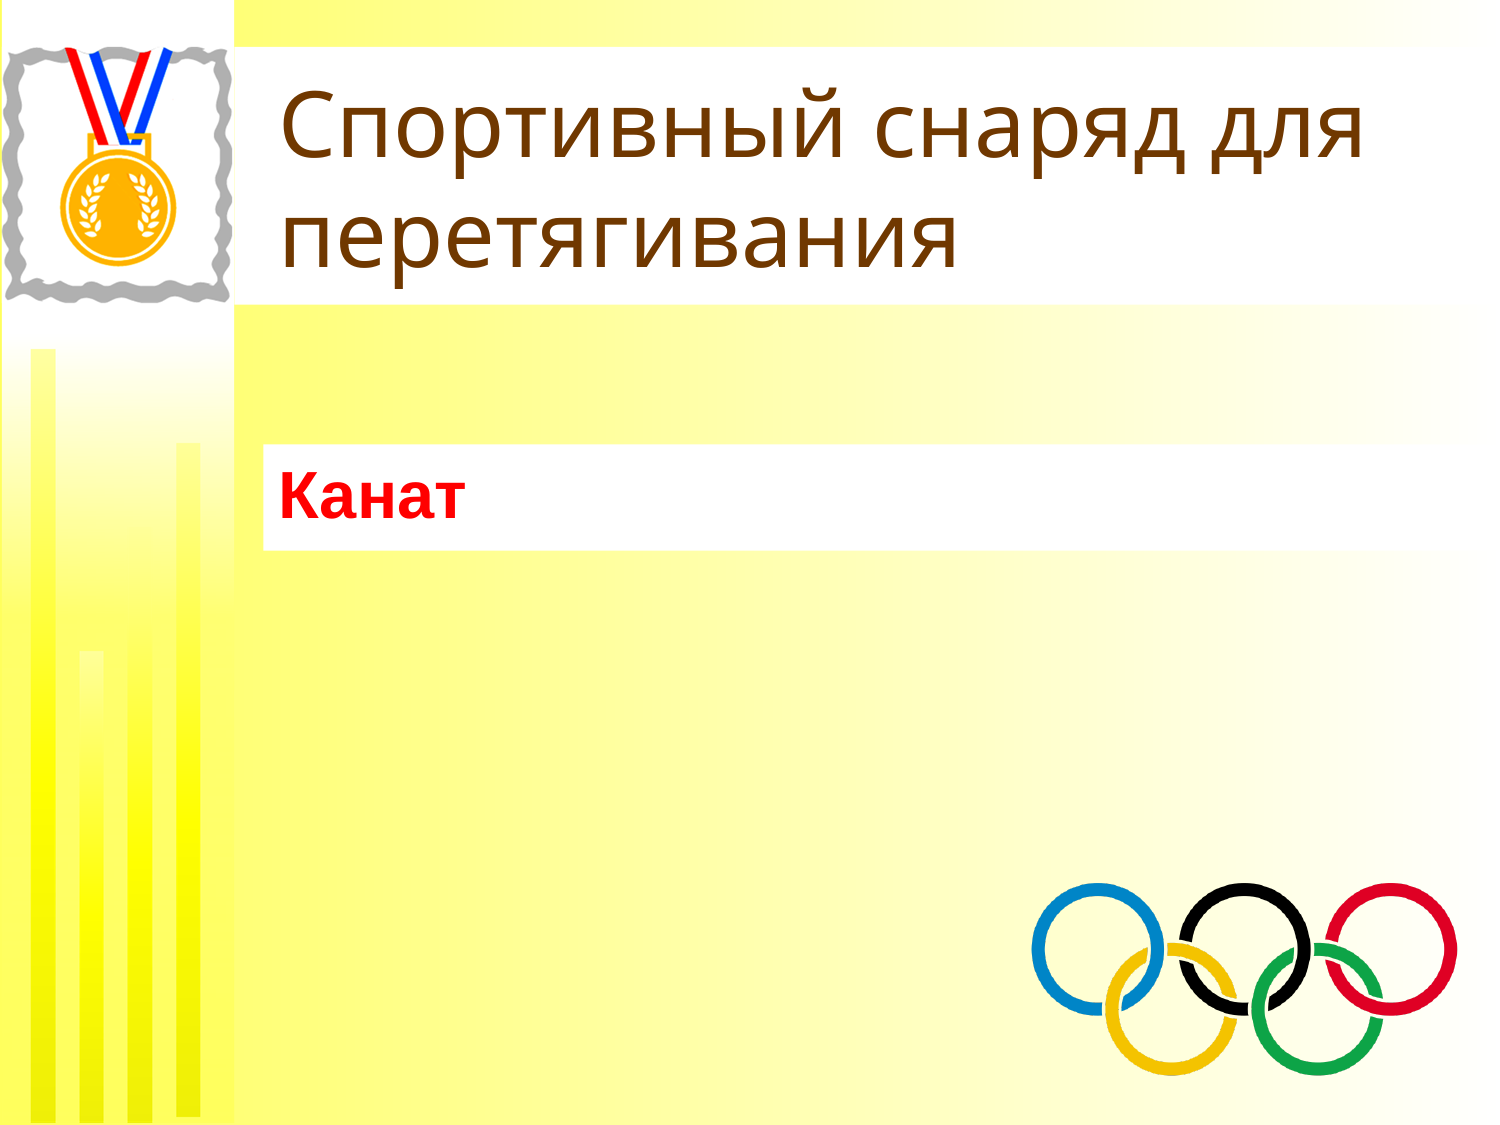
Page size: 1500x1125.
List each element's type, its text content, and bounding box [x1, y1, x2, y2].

picture [1017, 869, 1470, 1089]
picture [0, 0, 236, 1125]
list Канат [263, 444, 1498, 551]
title Спортивный снаряд для перетягивания [234, 46, 1500, 305]
